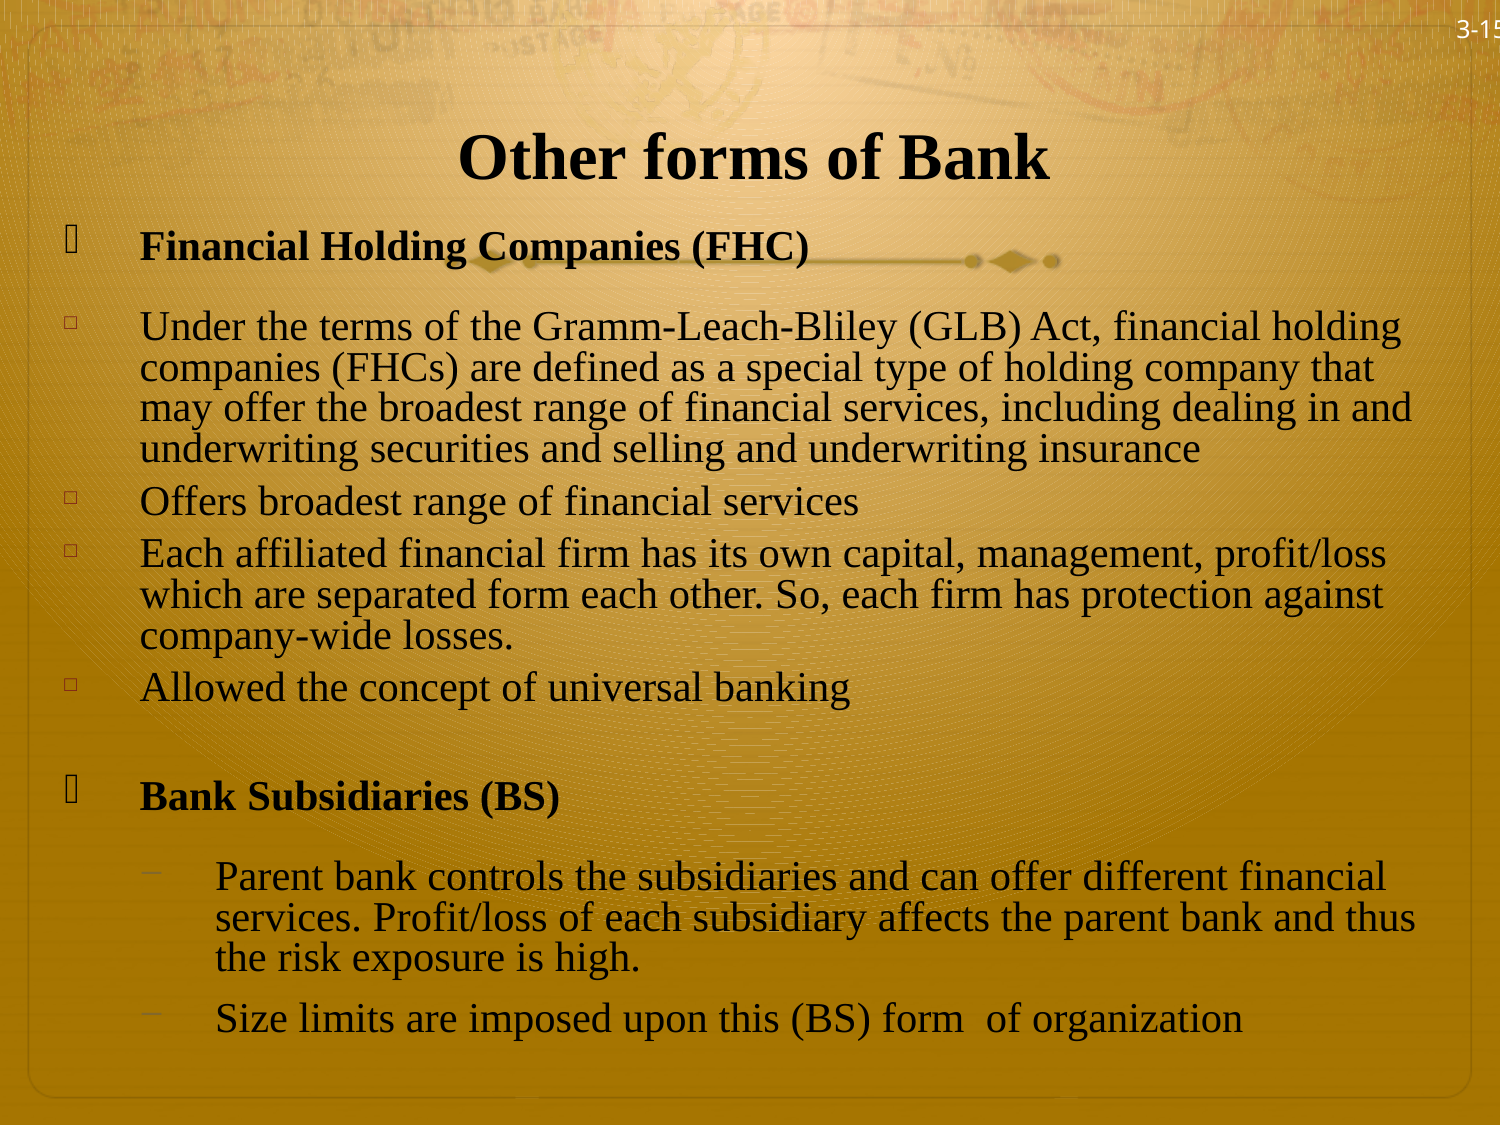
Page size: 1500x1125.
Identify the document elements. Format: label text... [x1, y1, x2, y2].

list Financial Holding Companies (FHC) Under the terms of the Gramm-Leach-Bliley (GLB) Act, financial holding companies (FHCs) are defined as a special type of holding company that may offer the broadest range of financial services, including dealing in and underwriting securities and selling and underwriting insurance Offers broadest range of financial services Each affiliated financial firm has its own capital, management, profit/loss which are separated form each other. So, each firm has protection against company-wide losses. Allowed the concept of universal banking Bank Subsidiaries (BS) Parent bank controls the subsidiaries and can offer different financial services. Profit/loss of each subsidiary affects the parent bank and thus the risk exposure is high. Size limits are imposed upon this (BS) form of organization [49, 220, 1455, 1050]
picture [0, 0, 1500, 1125]
text_box 3-15 [1347, 6, 1500, 55]
title Other forms of Bank [79, 99, 1430, 206]
